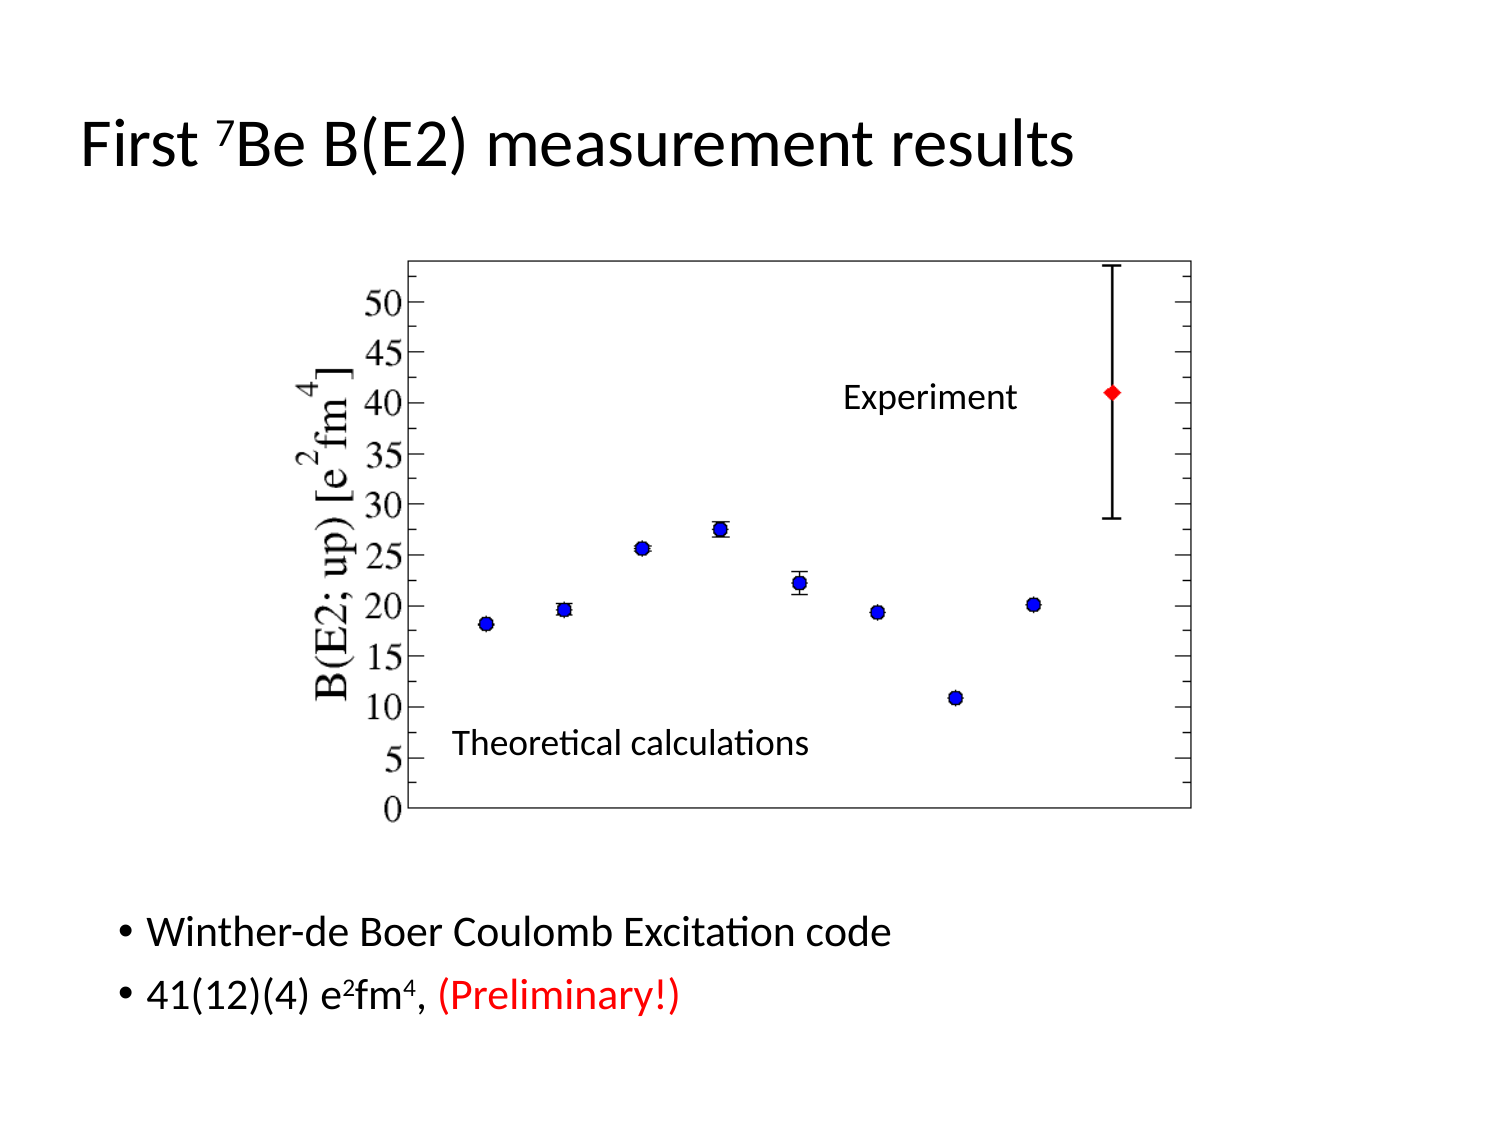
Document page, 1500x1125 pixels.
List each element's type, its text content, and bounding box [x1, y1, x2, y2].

list Winther-de Boer Coulomb Excitation code 41(12)(4) e2fm4, (Preliminary!) [103, 901, 1397, 1125]
title First 7Be B(E2) measurement results [65, 35, 1360, 254]
picture [290, 253, 1210, 848]
